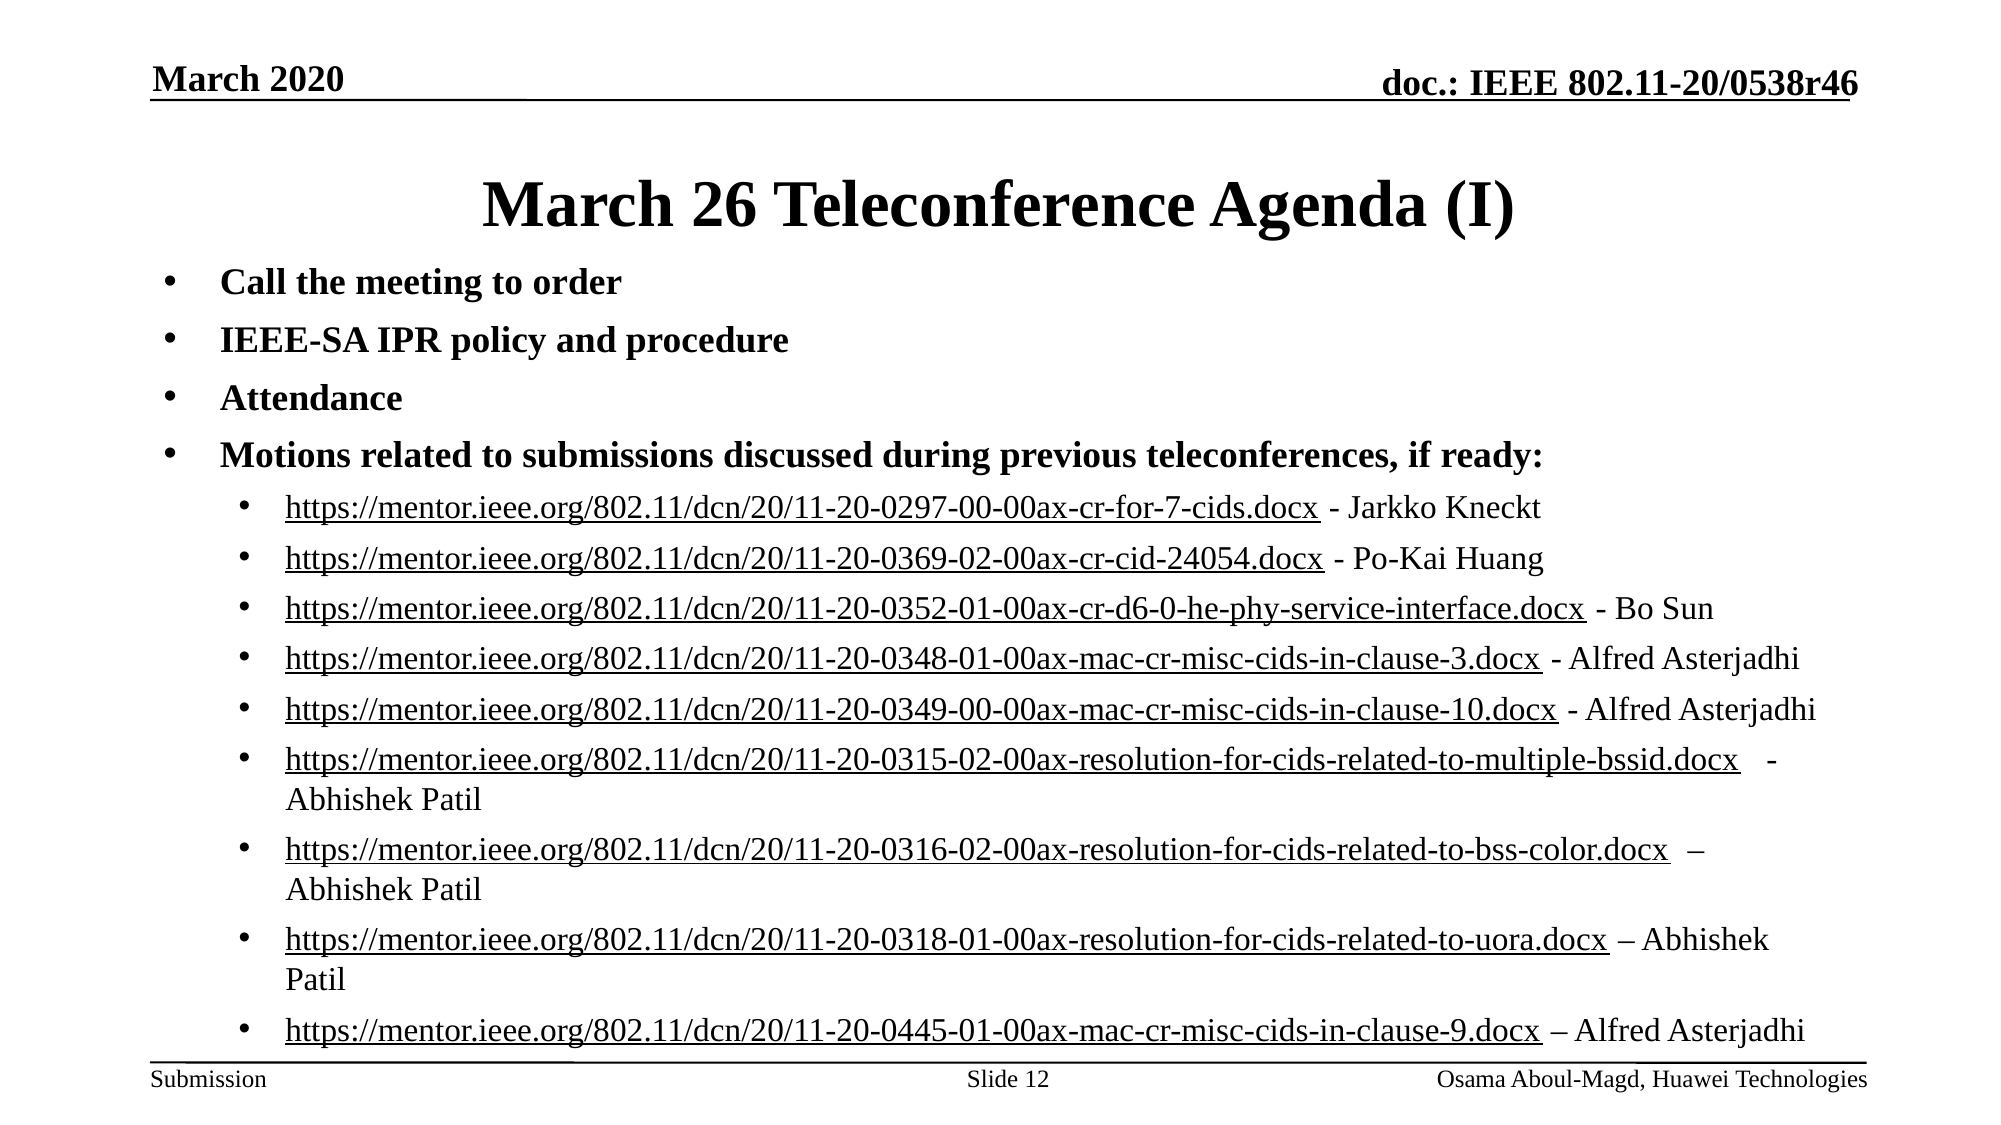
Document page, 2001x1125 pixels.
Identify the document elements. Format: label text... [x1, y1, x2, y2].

slide_number Slide 12 [950, 1061, 1067, 1123]
list Call the meeting to order IEEE-SA IPR policy and procedure Attendance Motions related to submissions discussed during previous teleconferences, if ready: https://mentor.ieee.org/802.11/dcn/20/11-20-0297-00-00ax-cr-for-7-cids.docx - Jarkko Kneckt https://mentor.ieee.org/802.11/dcn/20/11-20-0369-02-00ax-cr-cid-24054.docx - Po-Kai Huang https://mentor.ieee.org/802.11/dcn/20/11-20-0352-01-00ax-cr-d6-0-he-phy-service-interface.docx - Bo Sun https://mentor.ieee.org/802.11/dcn/20/11-20-0348-01-00ax-mac-cr-misc-cids-in-clause-3.docx - Alfred Asterjadhi https://mentor.ieee.org/802.11/dcn/20/11-20-0349-00-00ax-mac-cr-misc-cids-in-clause-10.docx - Alfred Asterjadhi https://mentor.ieee.org/802.11/dcn/20/11-20-0315-02-00ax-resolution-for-cids-related-to-multiple-bssid.docx - Abhishek Patil https://mentor.ieee.org/802.11/dcn/20/11-20-0316-02-00ax-resolution-for-cids-related-to-bss-color.docx – Abhishek Patil https://mentor.ieee.org/802.11/dcn/20/11-20-0318-01-00ax-resolution-for-cids-related-to-uora.docx – Abhishek Patil https://mentor.ieee.org/802.11/dcn/20/11-20-0445-01-00ax-mac-cr-misc-cids-in-clause-9.docx – Alfred Asterjadhi [148, 249, 1849, 925]
title March 26 Teleconference Agenda (I) [149, 112, 1850, 288]
footer Osama Aboul-Magd, Huawei Technologies [1171, 1061, 1869, 1093]
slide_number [152, 54, 563, 100]
